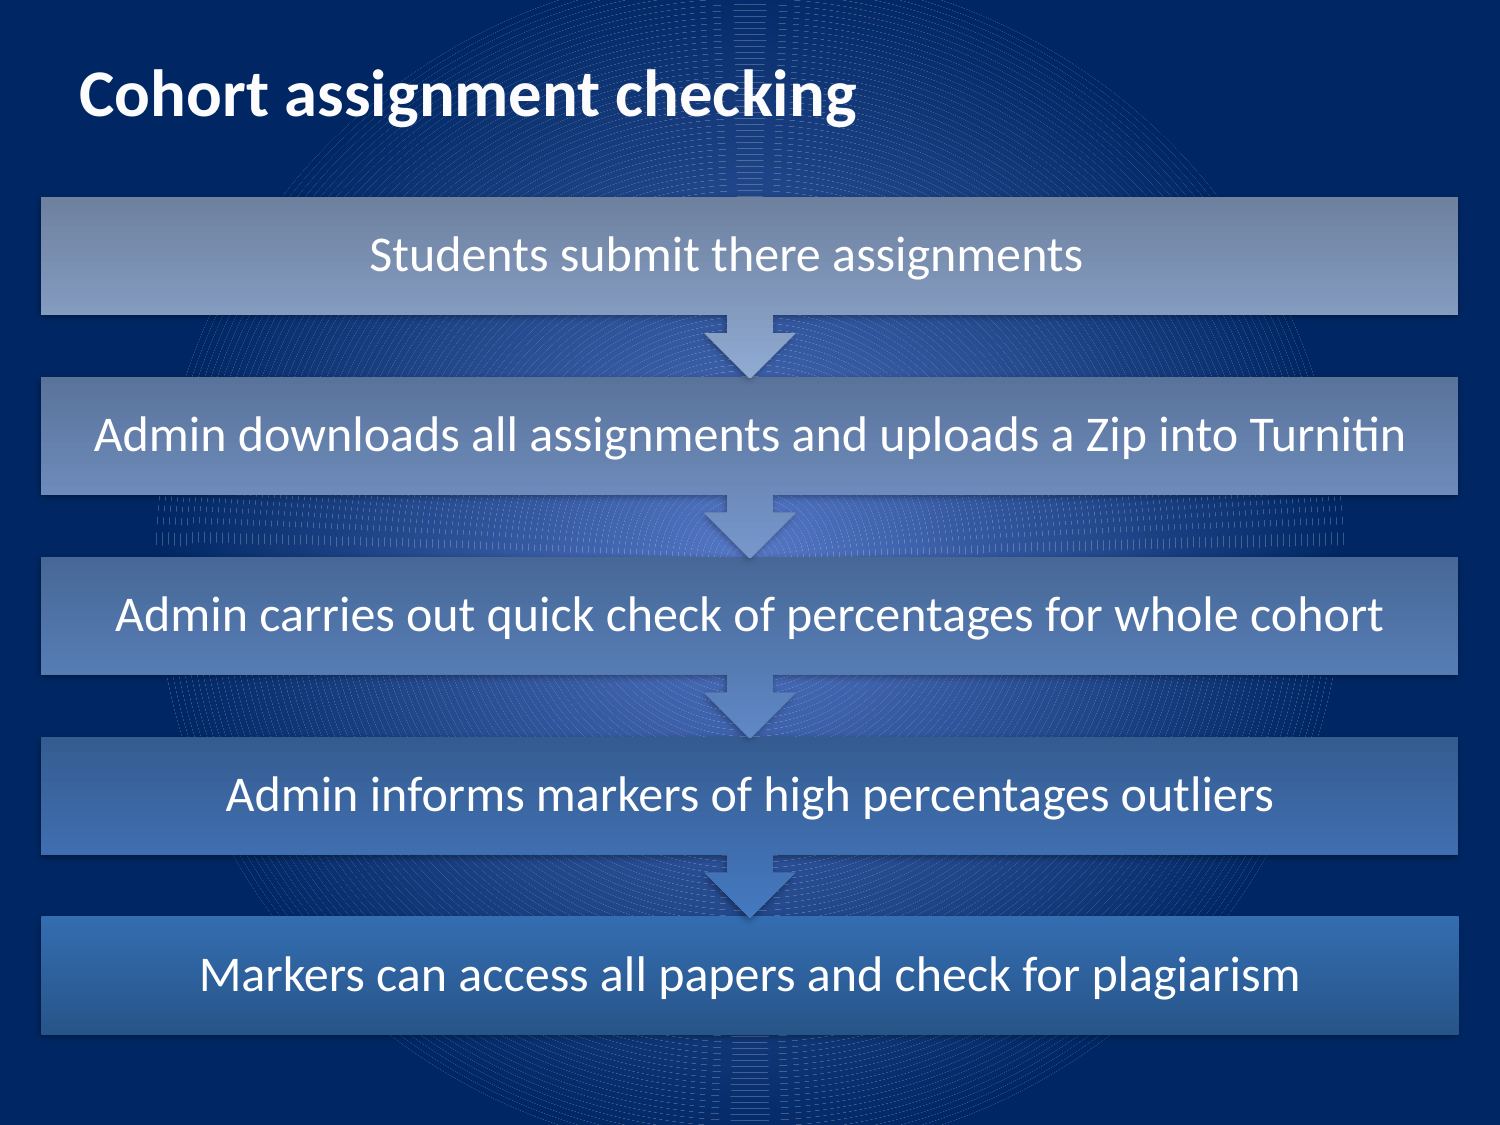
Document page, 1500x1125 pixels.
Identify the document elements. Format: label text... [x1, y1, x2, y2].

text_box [41, 196, 1459, 1035]
text_box Cohort assignment checking [64, 42, 1140, 138]
